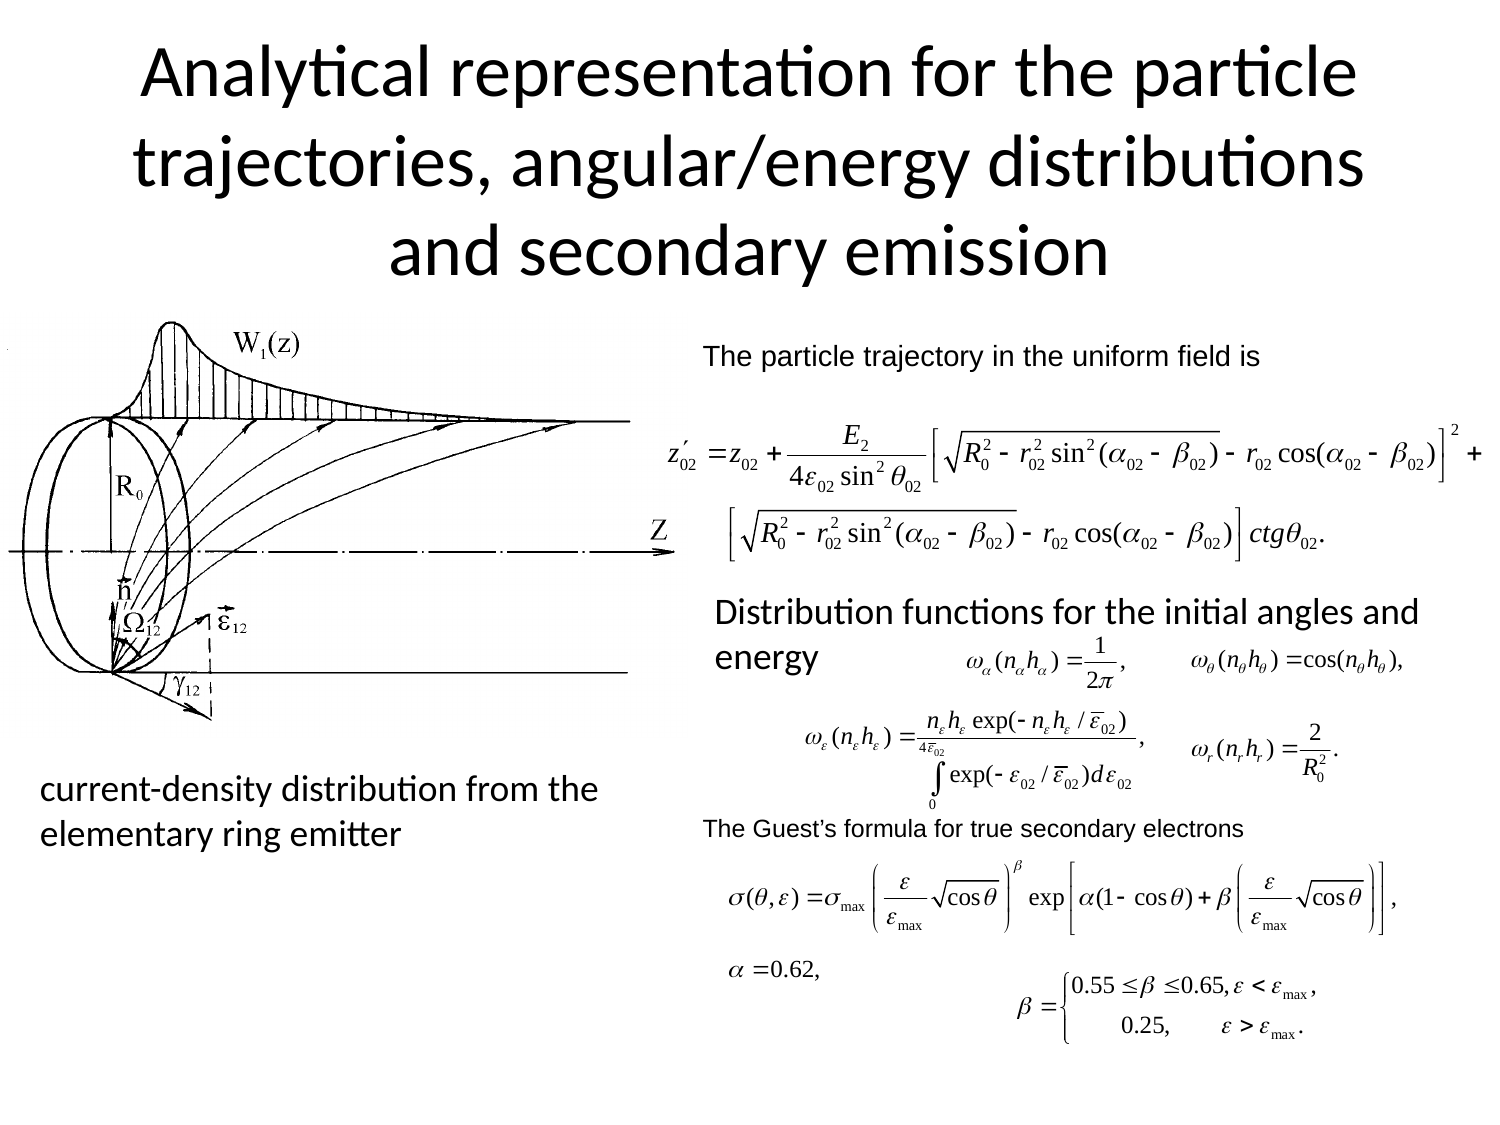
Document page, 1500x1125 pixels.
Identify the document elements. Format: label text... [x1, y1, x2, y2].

text_box The particle trajectory in the uniform field is [691, 329, 1375, 380]
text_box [1187, 641, 1409, 680]
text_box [662, 416, 1489, 568]
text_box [724, 854, 1402, 941]
text_box The Guest’s formula for true secondary electrons [687, 805, 1388, 880]
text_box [1187, 716, 1343, 788]
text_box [1012, 966, 1321, 1051]
title Analytical representation for the particle trajectories, angular/energy distributions and secondary emission [75, 12, 1425, 300]
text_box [962, 629, 1130, 694]
text_box Distribution functions for the initial angles and energy [699, 579, 1450, 685]
picture [0, 312, 688, 738]
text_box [801, 704, 1151, 816]
text_box current-density distribution from the elementary ring emitter [24, 756, 650, 862]
text_box [732, 142, 768, 180]
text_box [724, 954, 824, 988]
